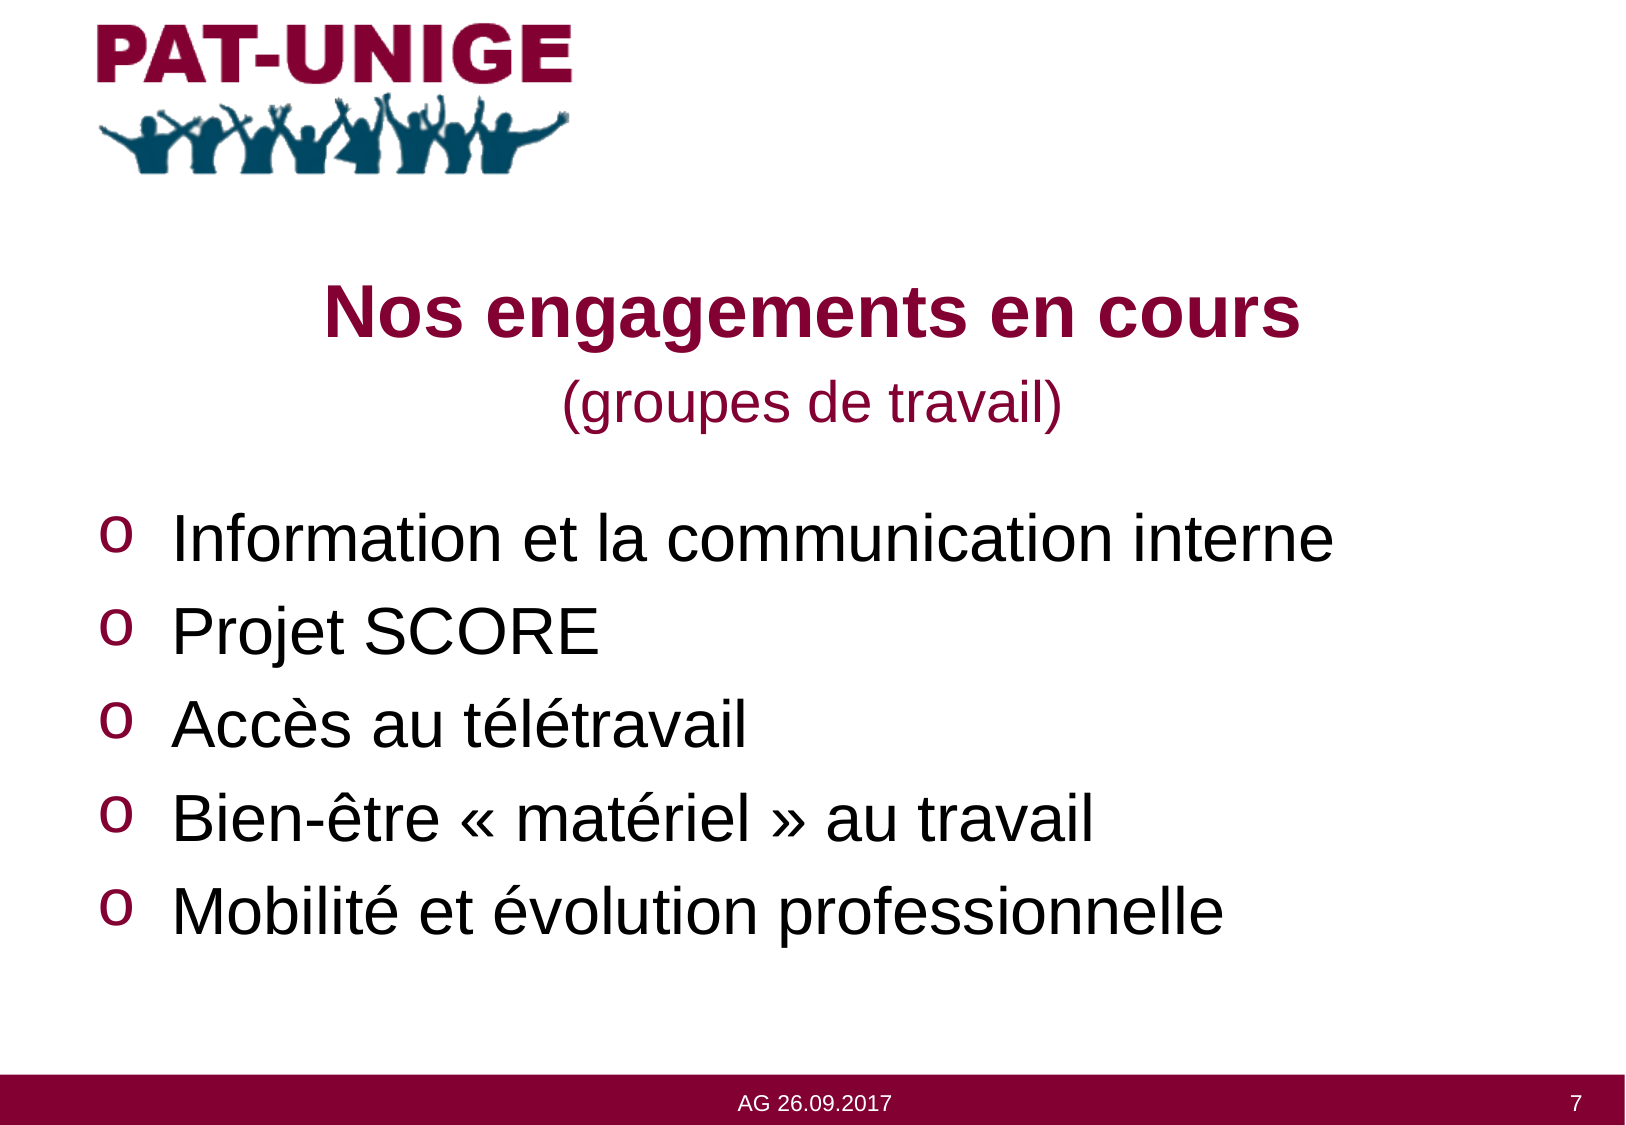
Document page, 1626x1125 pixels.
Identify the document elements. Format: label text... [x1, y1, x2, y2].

list Nos engagements en cours (groupes de travail) Information et la communication interne Projet SCORE Accès au télétravail Bien-être « matériel » au travail Mobilité et évolution professionnelle [81, 255, 1545, 1012]
picture [80, 6, 587, 191]
